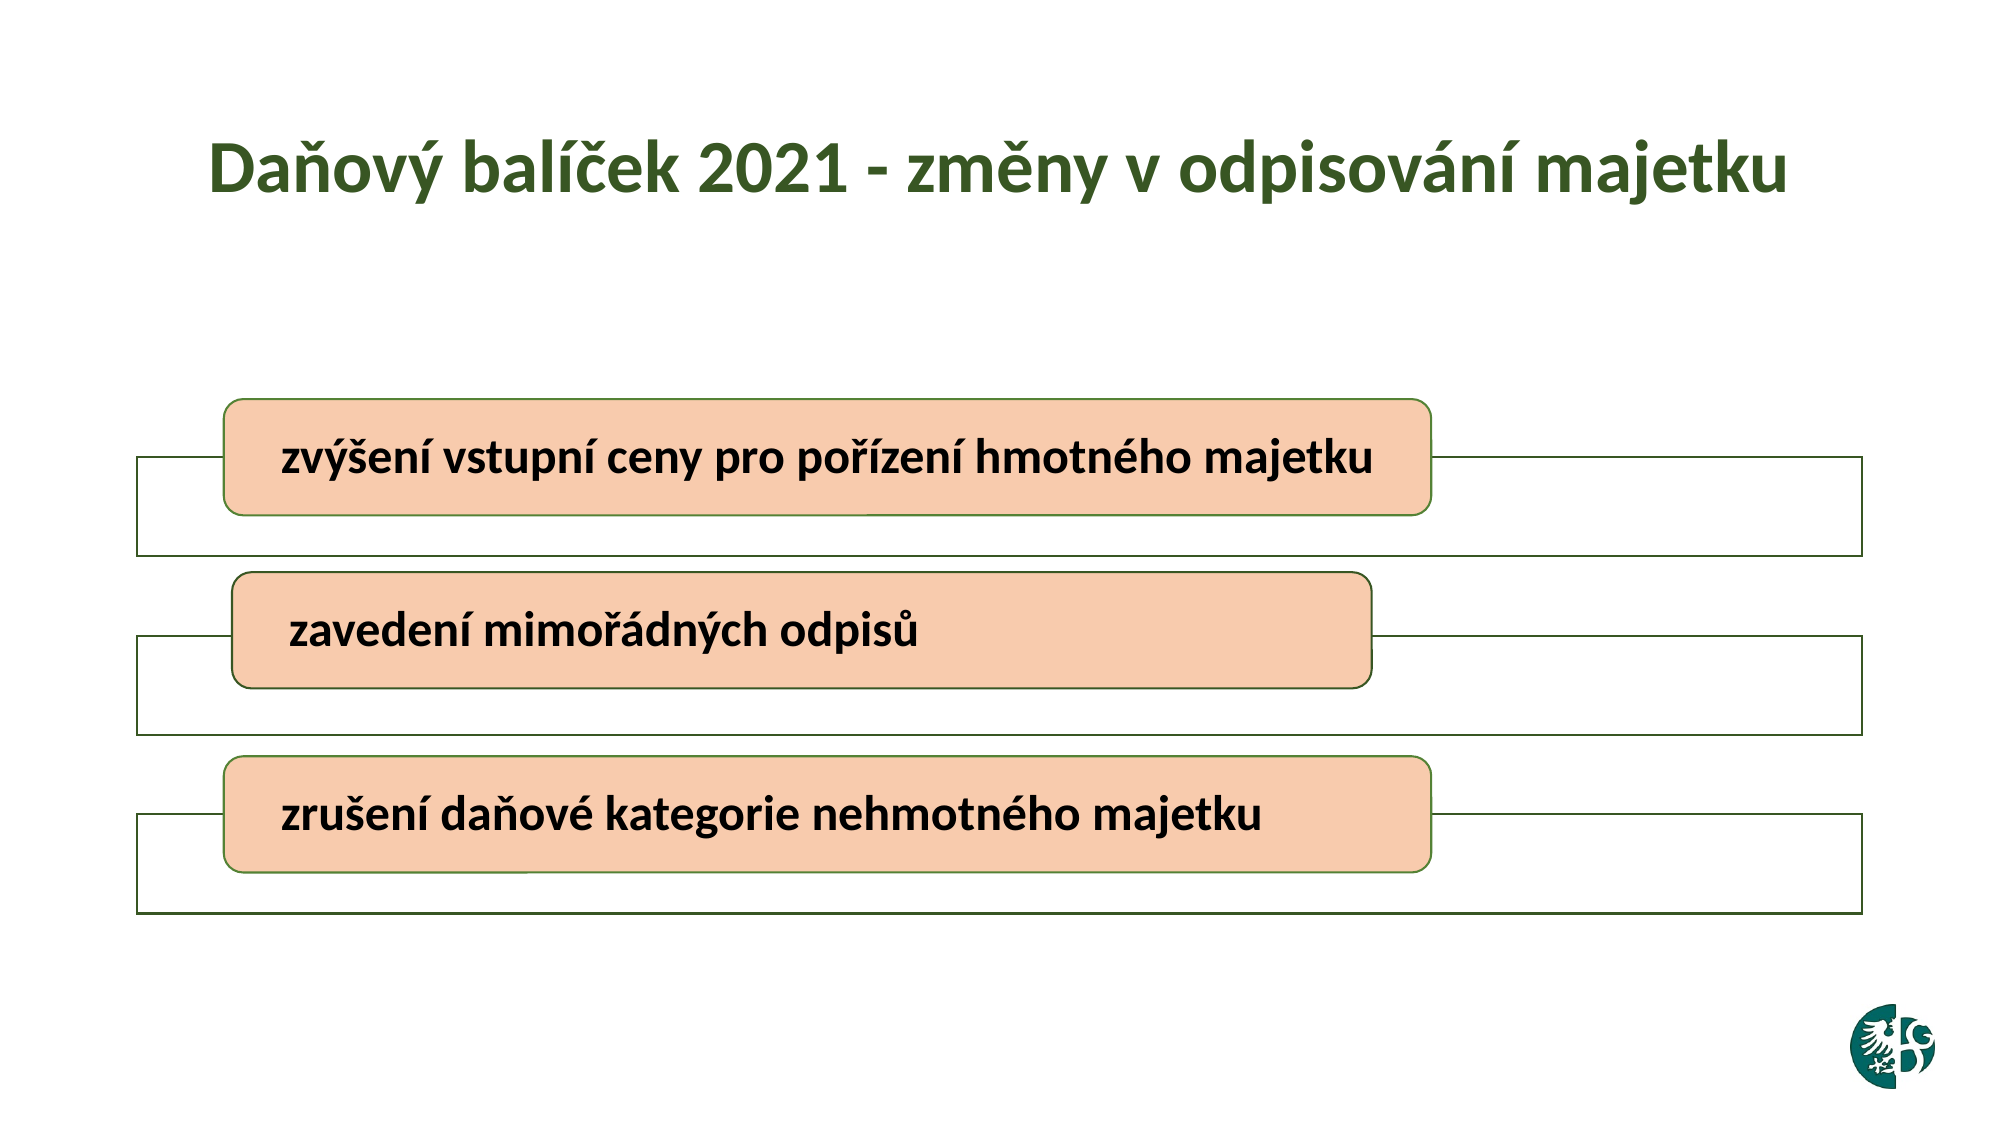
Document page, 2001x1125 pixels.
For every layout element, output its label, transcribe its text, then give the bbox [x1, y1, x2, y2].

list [137, 299, 1863, 1014]
picture [1850, 1004, 1935, 1089]
title Daňový balíček 2021 - změny v odpisování majetku [137, 59, 1863, 278]
